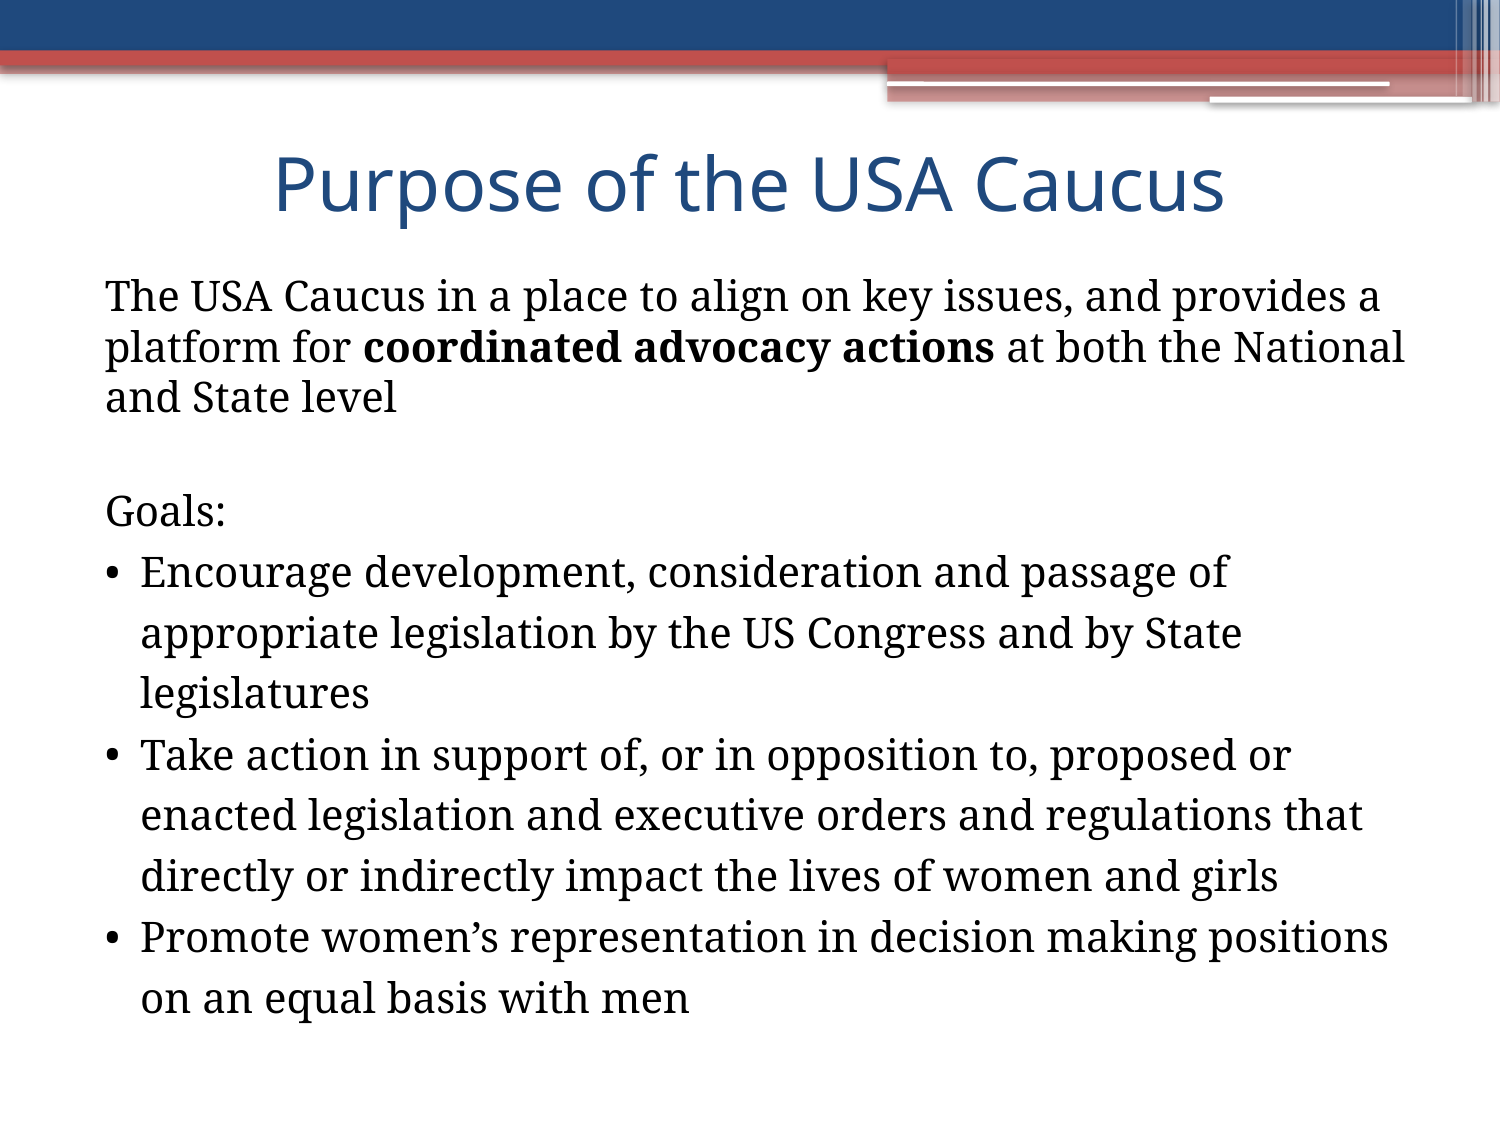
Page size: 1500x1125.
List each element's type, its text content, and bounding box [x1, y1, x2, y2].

title Purpose of the USA Caucus [75, 99, 1425, 262]
list The USA Caucus in a place to align on key issues, and provides a platform for coordinated advocacy actions at both the National and State level Goals: Encourage development, consideration and passage of appropriate legislation by the US Congress and by State legislatures Take action in support of, or in opposition to, proposed or enacted legislation and executive orders and regulations that directly or indirectly impact the lives of women and girls Promote women’s representation in decision making positions on an equal basis with men [75, 262, 1425, 1100]
